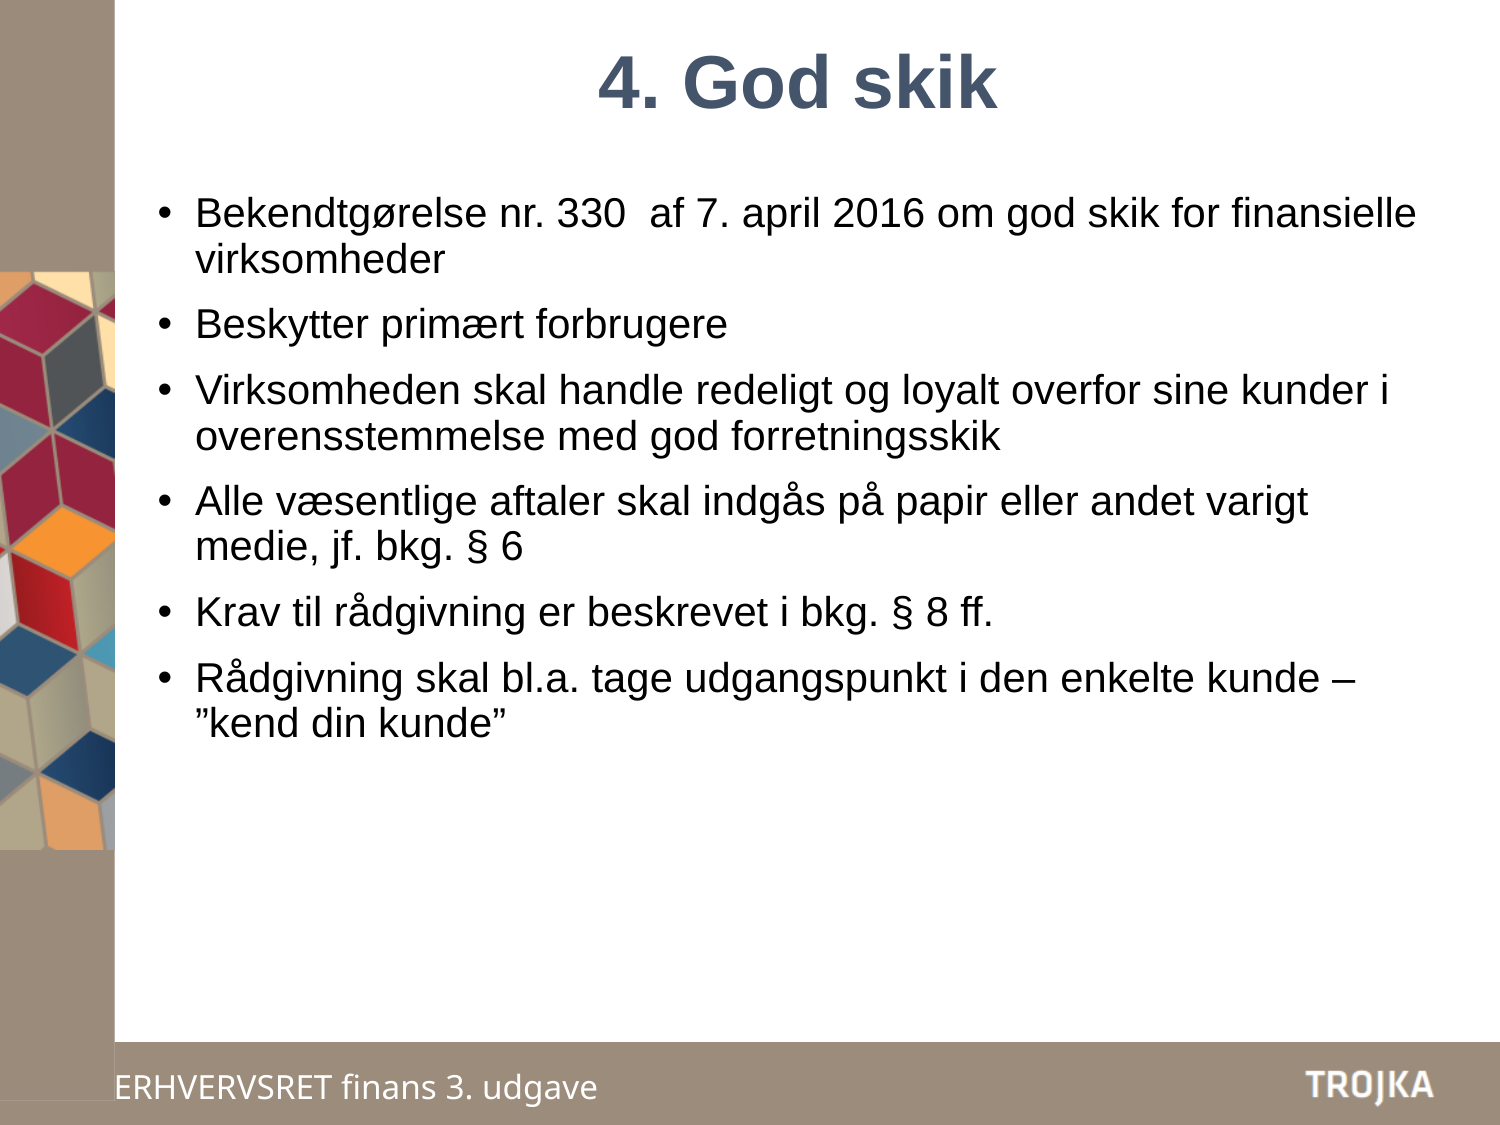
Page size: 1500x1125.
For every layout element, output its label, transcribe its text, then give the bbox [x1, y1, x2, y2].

list Bekendtgørelse nr. 330 af 7. april 2016 om god skik for finansielle virksomheder Beskytter primært forbrugere Virksomheden skal handle redeligt og loyalt overfor sine kunder i overensstemmelse med god forretningsskik Alle væsentlige aftaler skal indgås på papir eller andet varigt medie, jf. bkg. § 6 Krav til rådgivning er beskrevet i bkg. § 8 ff. Rådgivning skal bl.a. tage udgangspunkt i den enkelte kunde – ”kend din kunde” [142, 184, 1456, 1036]
picture [0, 0, 115, 1100]
picture [0, 1042, 1500, 1125]
text_box 4. God skik [123, 7, 1474, 149]
